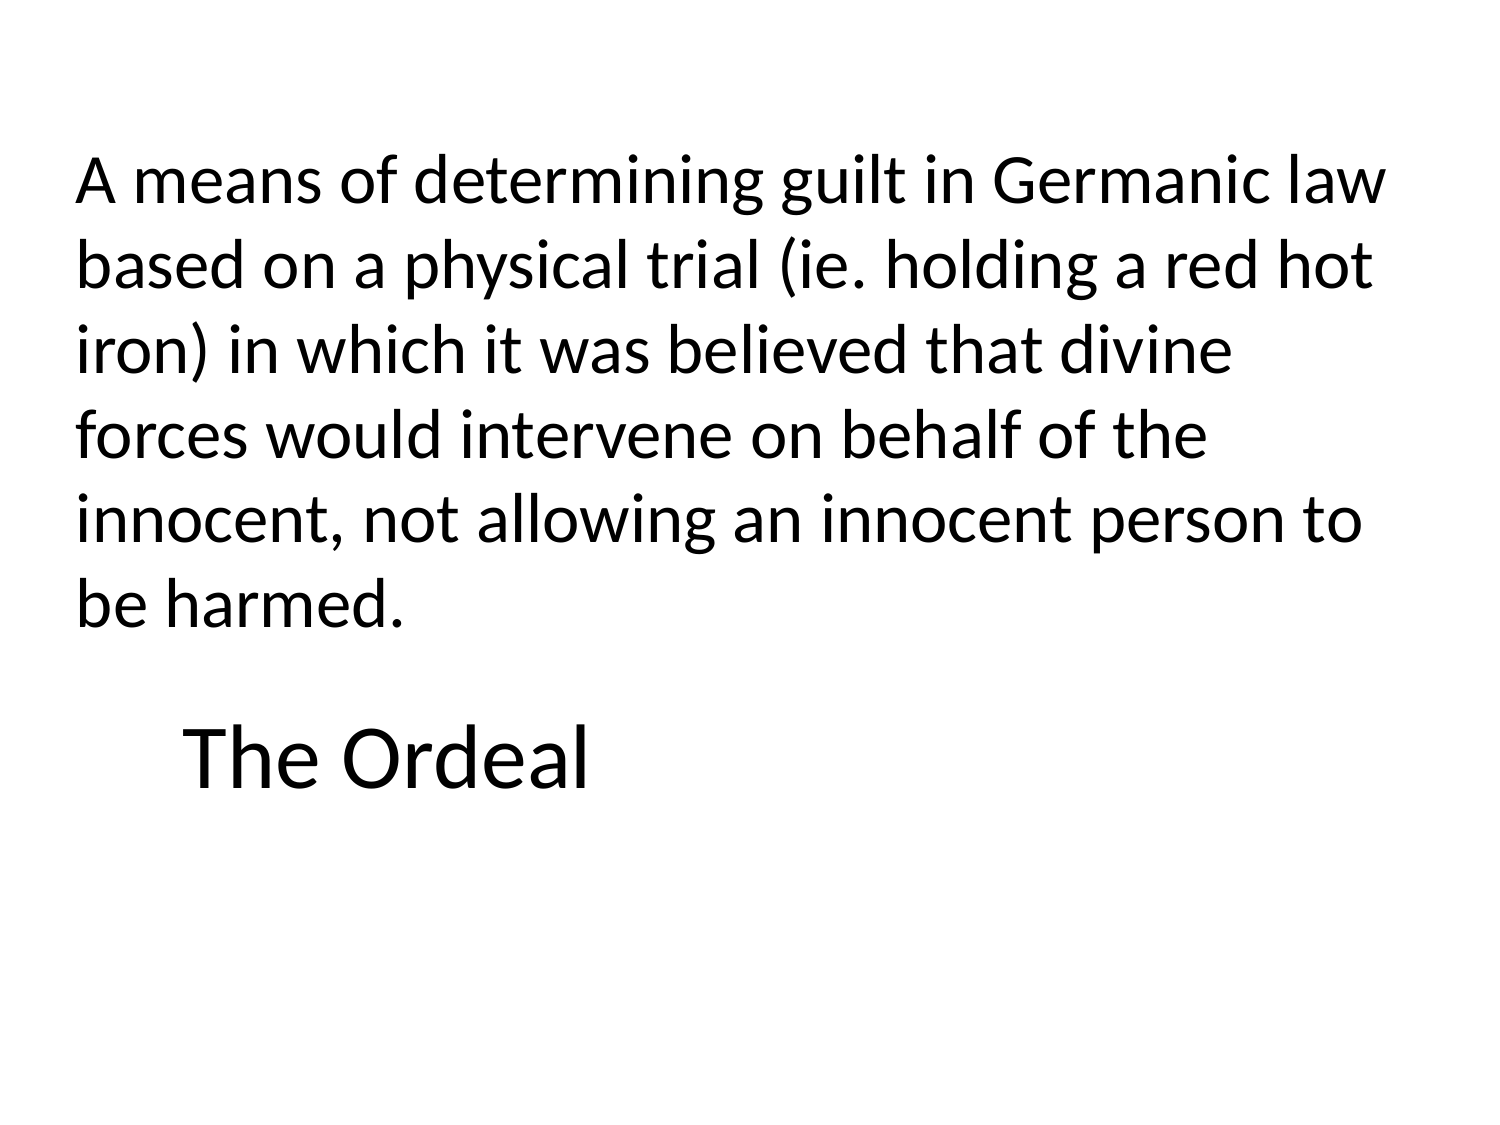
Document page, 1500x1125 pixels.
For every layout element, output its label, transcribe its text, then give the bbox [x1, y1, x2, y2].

list A means of determining guilt in Germanic law based on a physical trial (ie. holding a red hot iron) in which it was believed that divine forces would intervene on behalf of the innocent, not allowing an innocent person to be harmed. [60, 125, 1438, 438]
text_box The Ordeal [87, 689, 688, 815]
